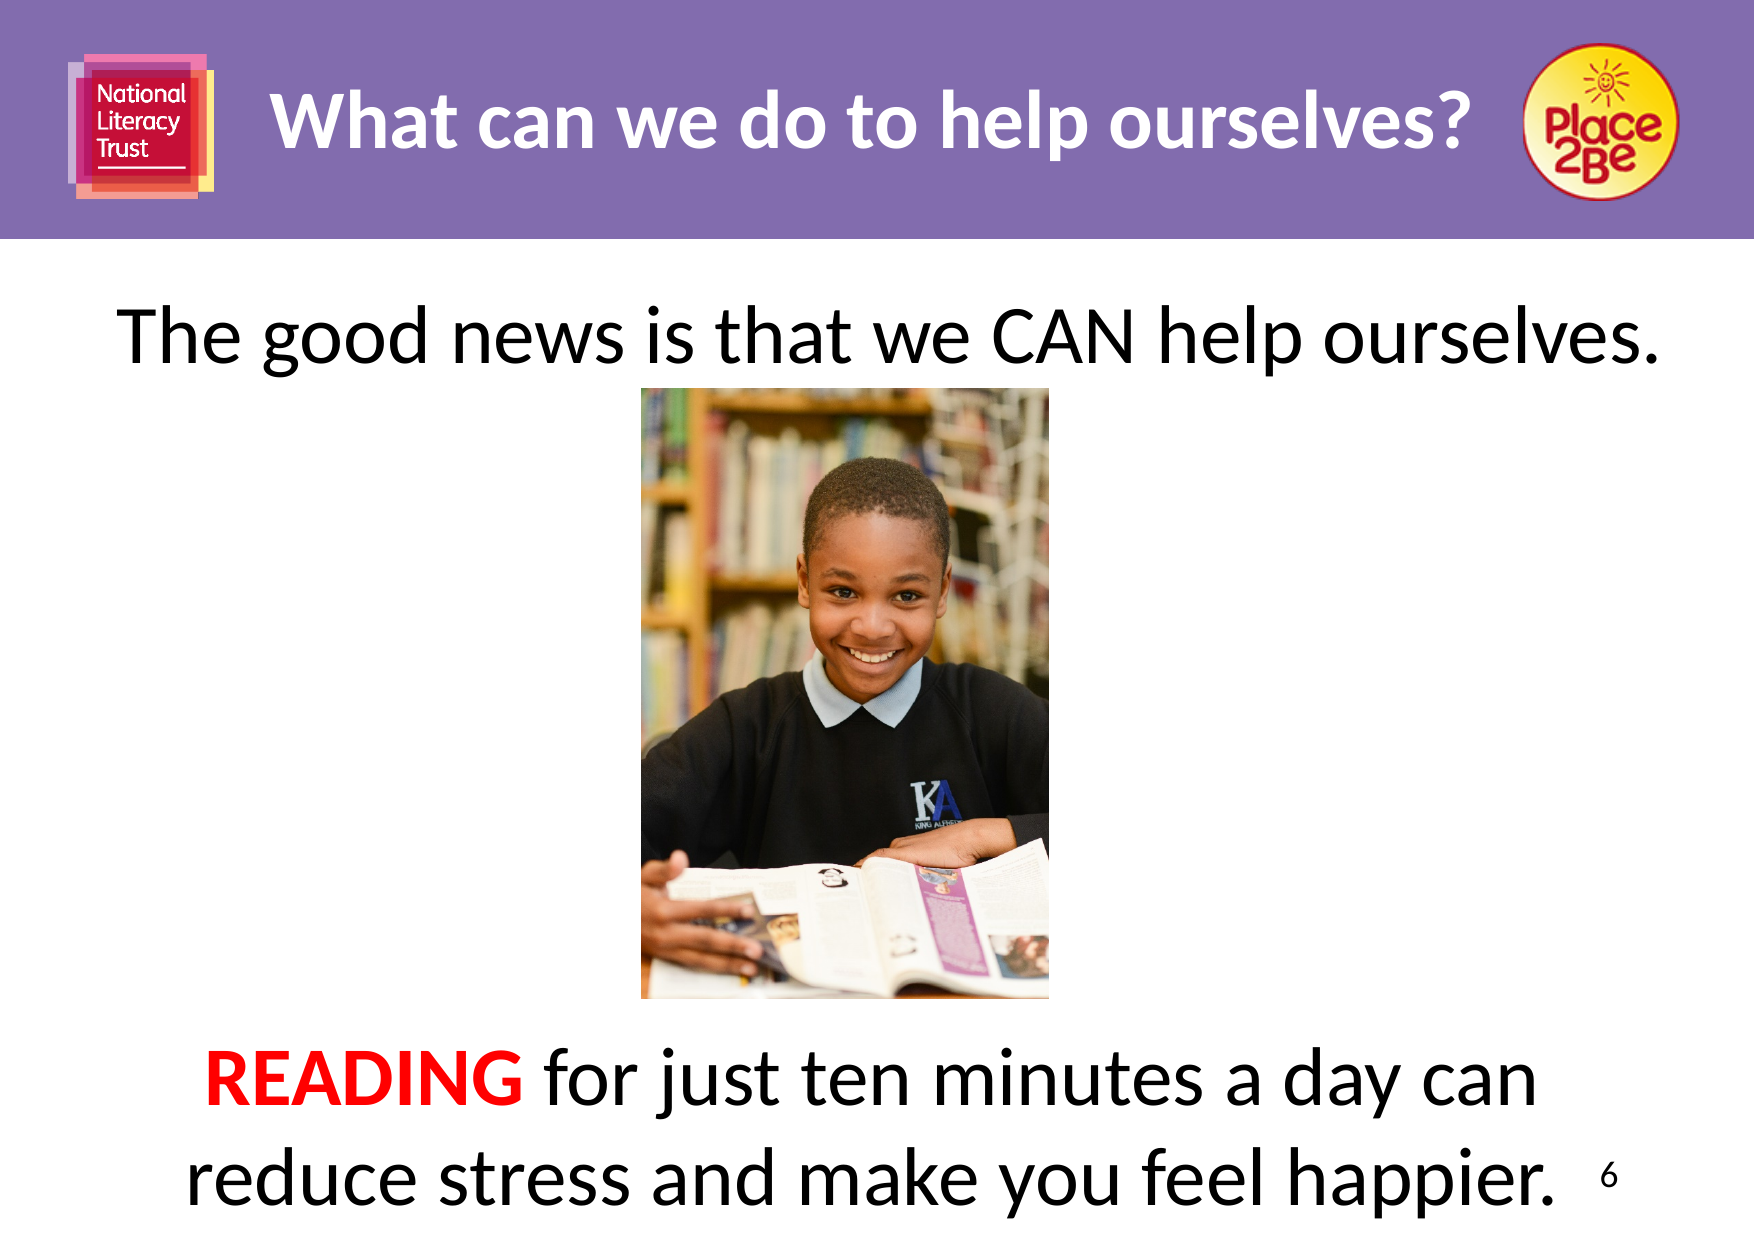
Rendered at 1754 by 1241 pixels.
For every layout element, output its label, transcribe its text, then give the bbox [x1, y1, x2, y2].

picture [68, 54, 214, 199]
text_box READING for just ten minutes a day can reduce stress and make you feel happier. [78, 1014, 1667, 1230]
picture [641, 388, 1049, 999]
text_box The good news is that we CAN help ourselves. [96, 272, 1685, 388]
picture [1522, 43, 1685, 201]
title What can we do to help ourselves? [254, 1, 1754, 242]
